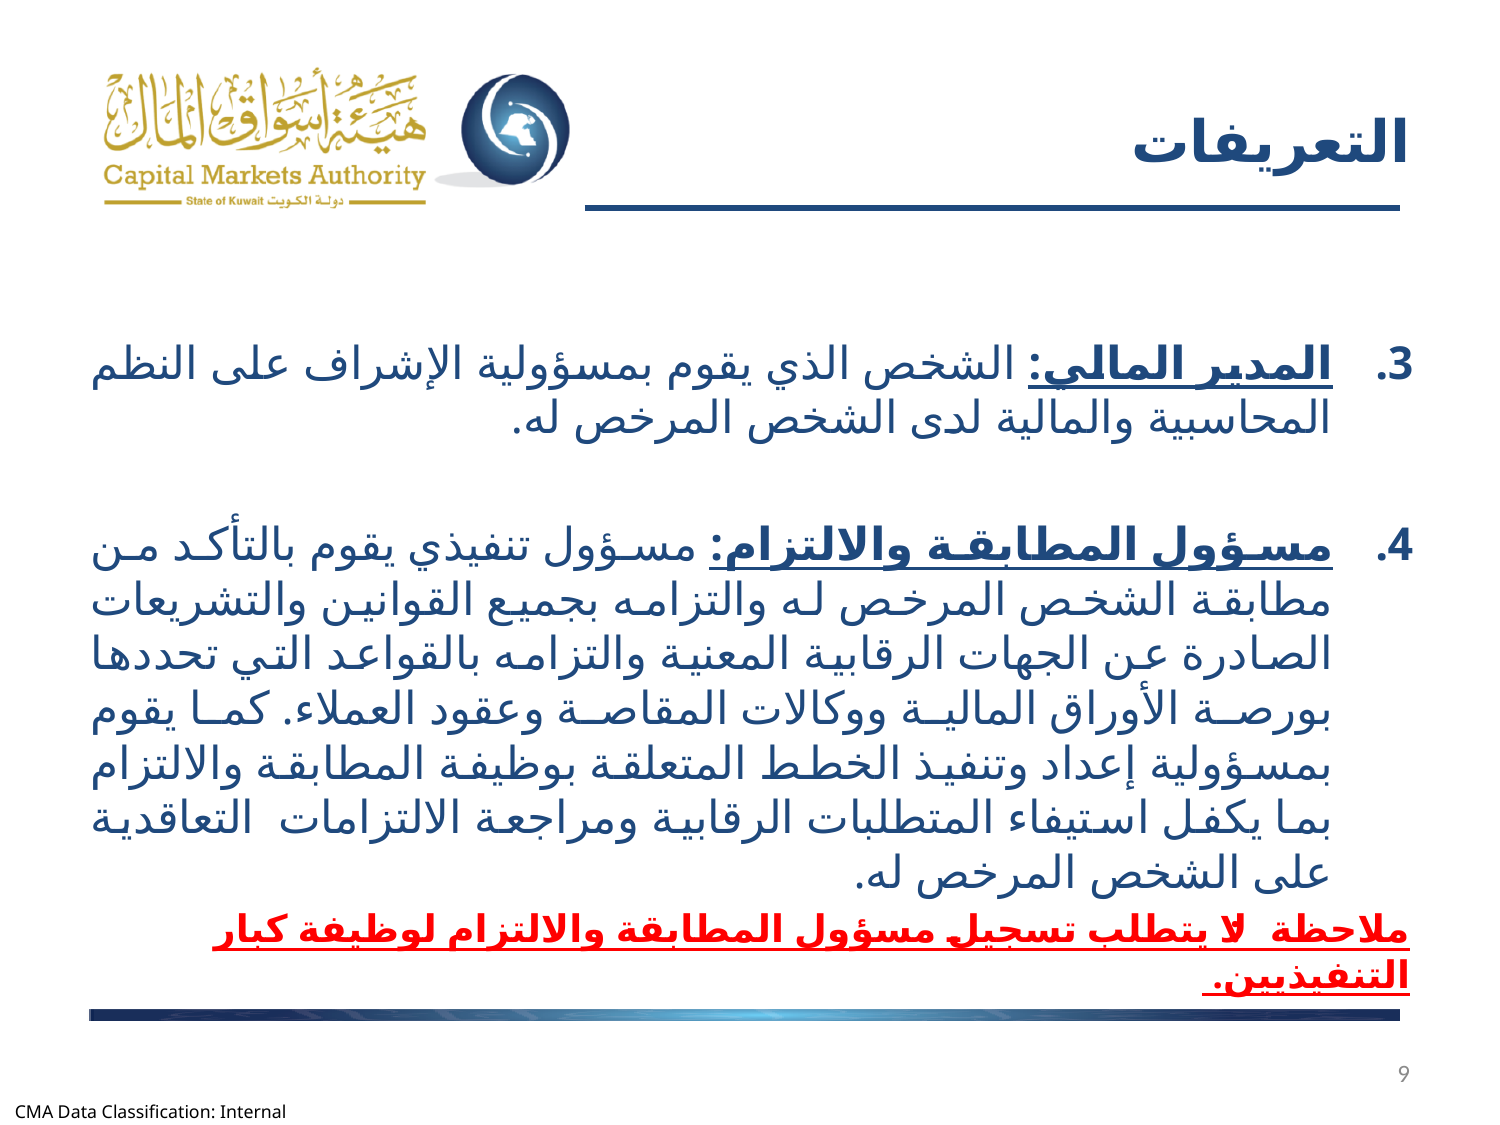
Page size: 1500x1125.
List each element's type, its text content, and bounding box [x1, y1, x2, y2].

title التعريفات [431, 45, 1425, 233]
slide_number 9 [1074, 1042, 1425, 1103]
list المدير المالي: الشخص الذي يقوم بمسؤولية الإشراف على النظم المحاسبية والمالية لدى الشخص المرخص له. مسؤول المطابقة والالتزام: مسؤول تنفيذي يقوم بالتأكد من مطابقة الشخص المرخص له والتزامه بجميع القوانين والتشريعات الصادرة عن الجهات الرقابية المعنية والتزامه بالقواعد التي تحددها بورصة الأوراق المالية ووكالات المقاصة وعقود العملاء. كما يقوم بمسؤولية إعداد وتنفيذ الخطط المتعلقة بوظيفة المطابقة والالتزام بما يكفل استيفاء المتطلبات الرقابية ومراجعة الالتزامات التعاقدية على الشخص المرخص له. ملاحظة: لا يتطلب تسجيل مسؤول المطابقة والالتزام لوظيفة كبار التنفيذيين. [75, 262, 1425, 1005]
picture [87, 1009, 1401, 1021]
picture [87, 62, 585, 213]
